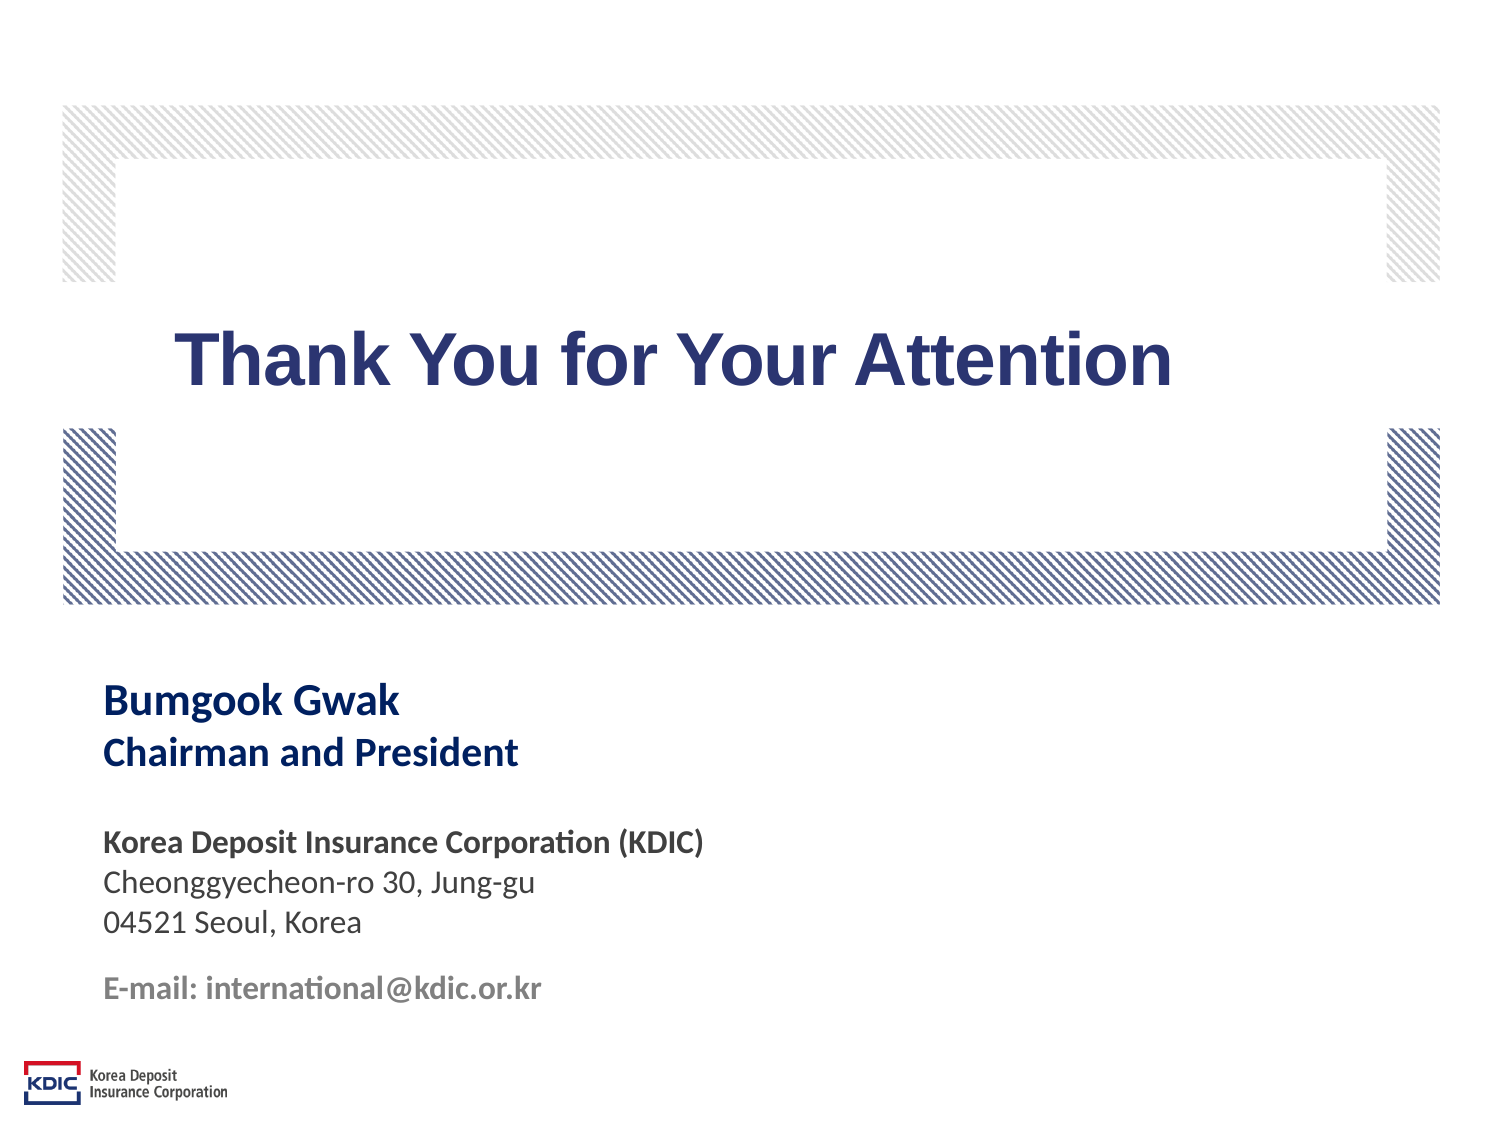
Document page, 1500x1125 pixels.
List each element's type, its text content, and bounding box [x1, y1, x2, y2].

picture [24, 1061, 227, 1105]
picture [58, 101, 1447, 294]
text_box Bumgook Gwak Chairman and President Korea Deposit Insurance Corporation (KDIC) Cheonggyecheon-ro 30, Jung-gu 04521 Seoul, Korea E-mail: international@kdic.or.kr [88, 662, 981, 1014]
title Thank You for Your Attention [159, 302, 1353, 544]
